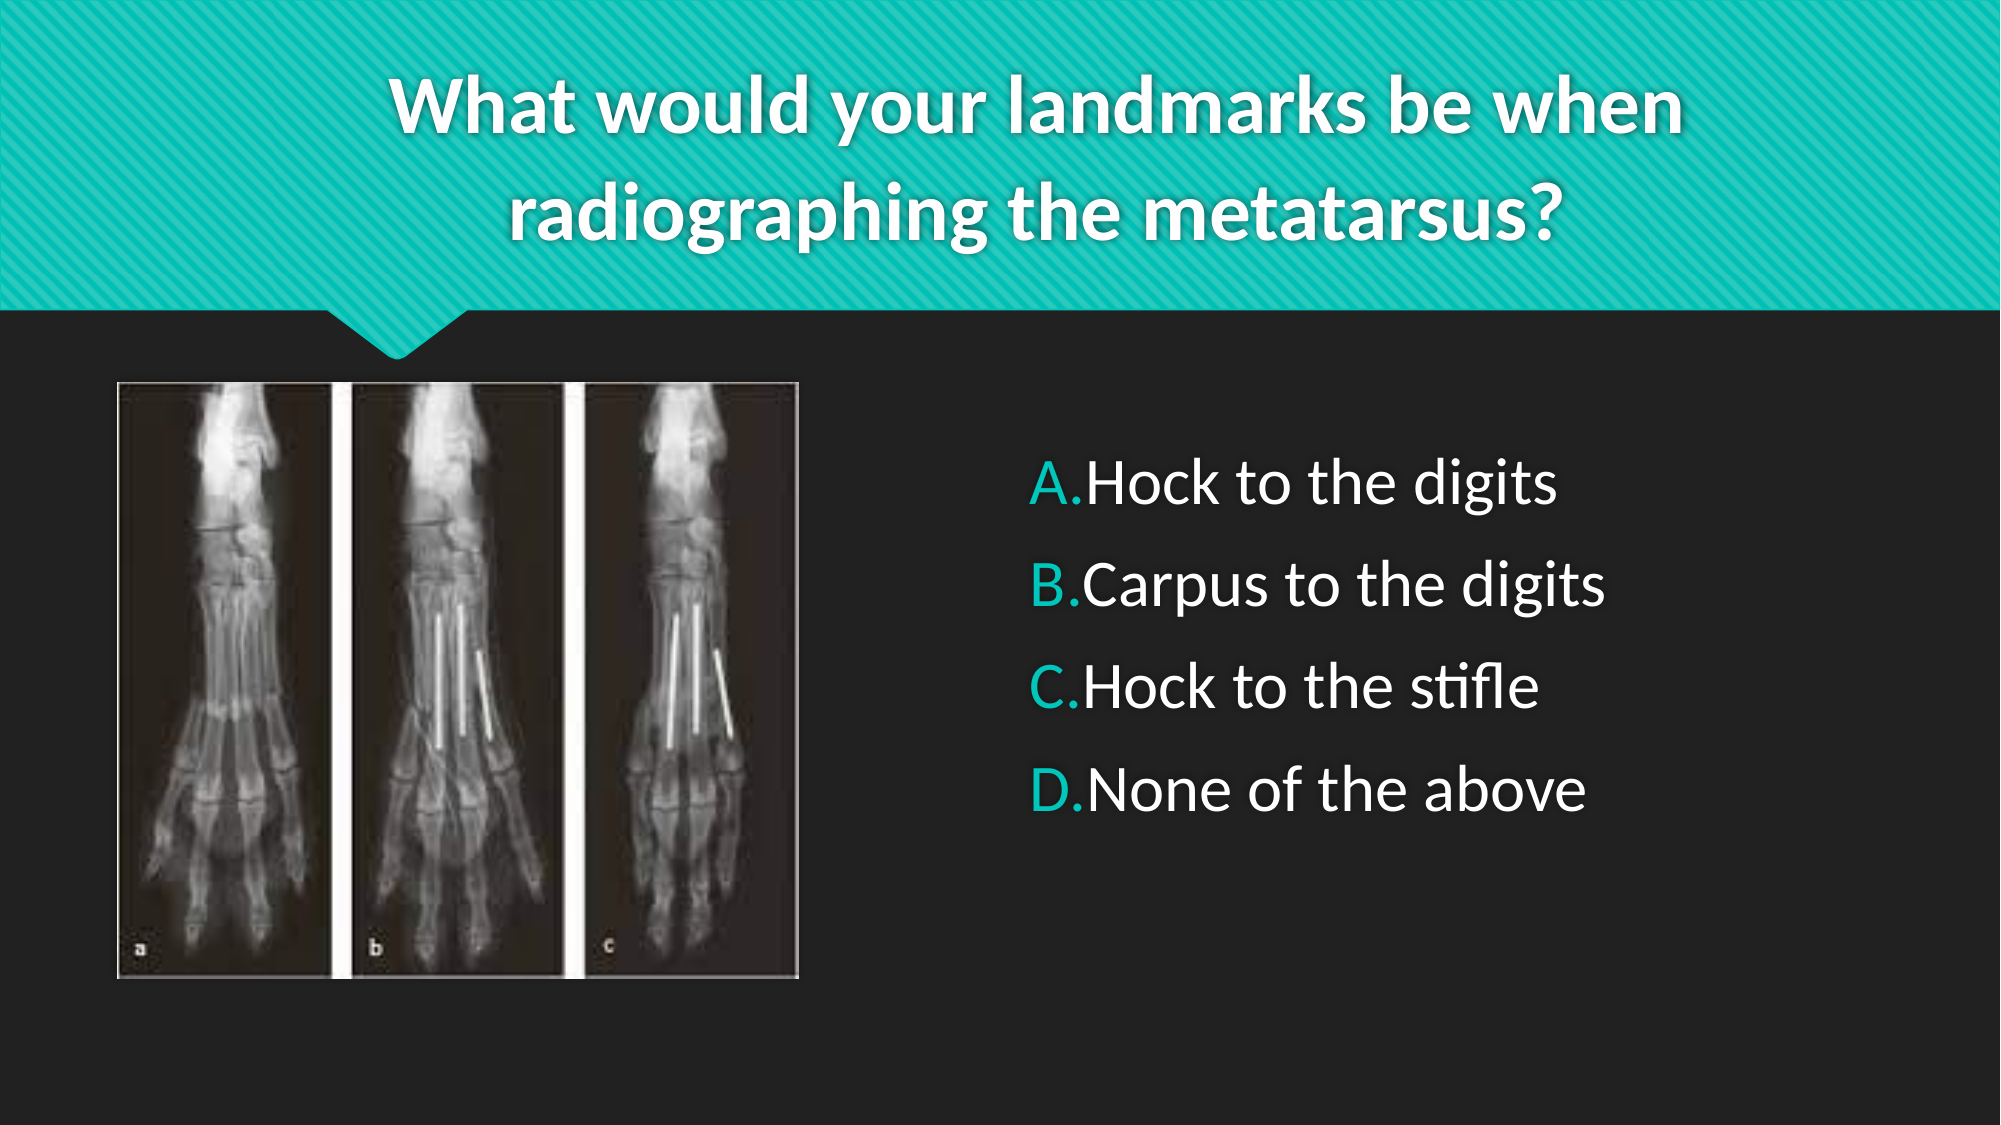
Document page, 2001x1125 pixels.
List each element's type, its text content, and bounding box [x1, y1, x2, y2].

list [117, 382, 799, 979]
title What would your landmarks be when radiographing the metatarsus? [170, 205, 1905, 365]
list Hock to the digits Carpus to the digits Hock to the stifle None of the above [1014, 364, 1868, 962]
